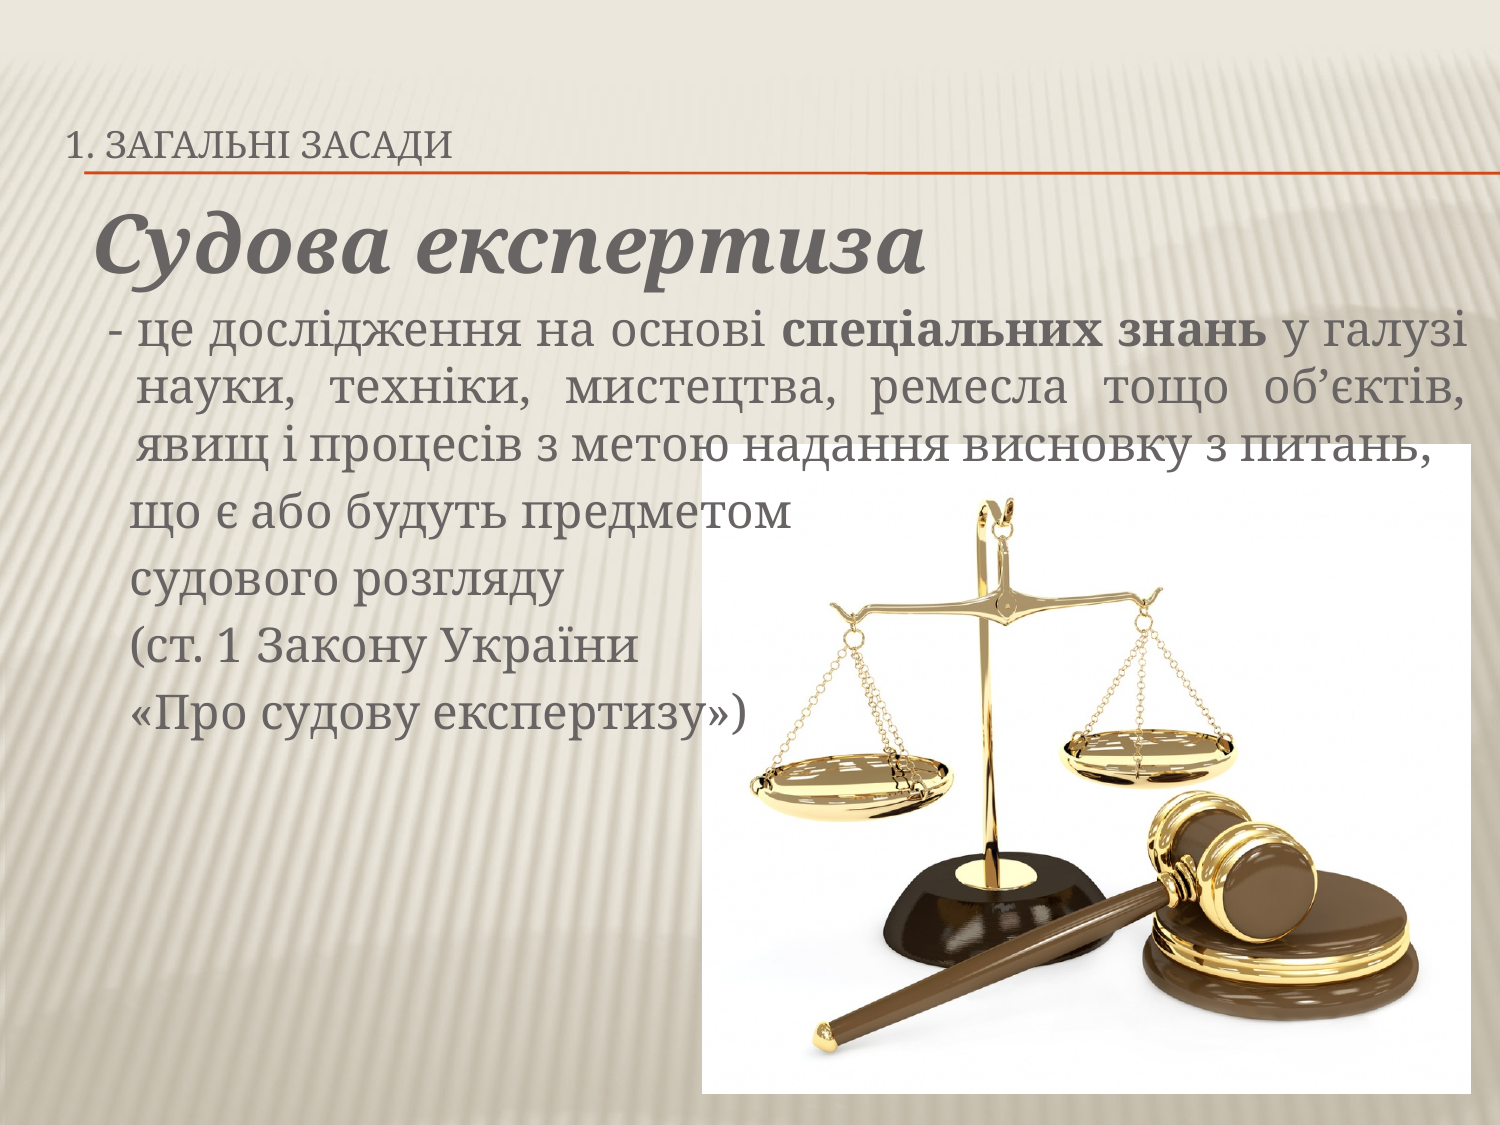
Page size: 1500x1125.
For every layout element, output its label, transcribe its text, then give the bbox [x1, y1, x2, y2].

text_box Судова експертиза [76, 184, 1201, 303]
title 1. Загальні засади [50, 75, 1475, 213]
list - це дослідження на основі спеціальних знань у галузі науки, техніки, мистецтва, ремесла тощо об’єктів, явищ і процесів з метою надання висновку з питань, що є або будуть предметом судового розгляду (ст. 1 Закону України «Про судову експертизу») [64, 290, 1483, 797]
picture [702, 444, 1471, 1095]
